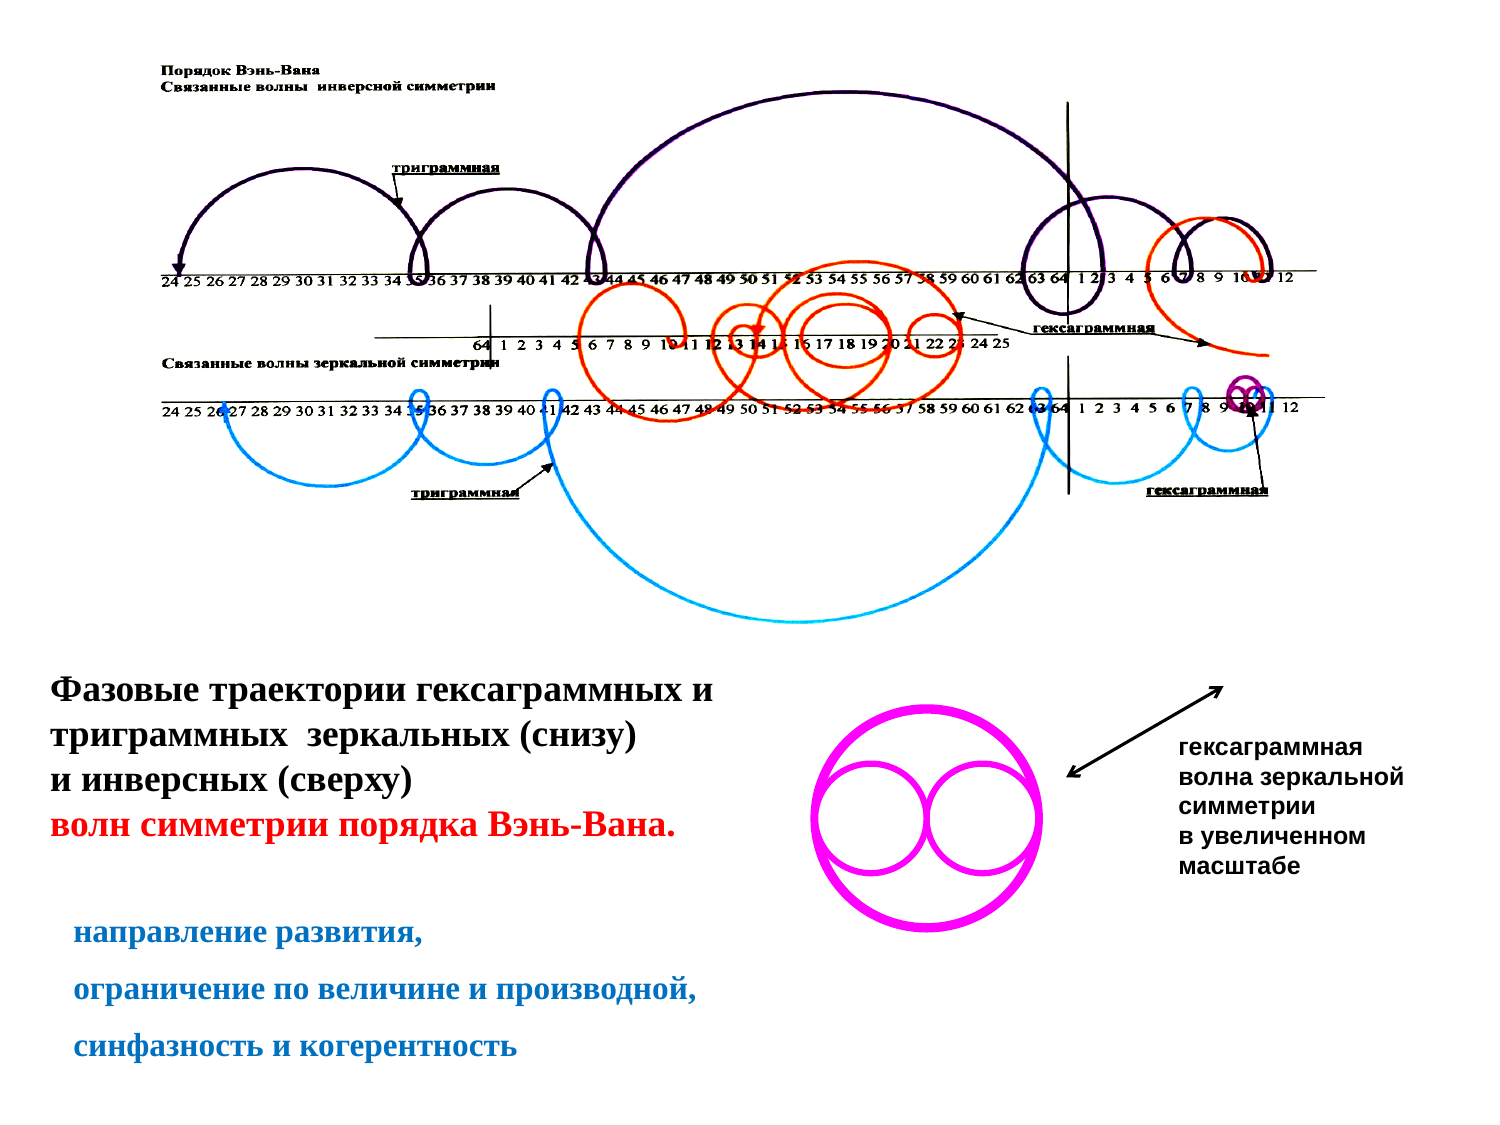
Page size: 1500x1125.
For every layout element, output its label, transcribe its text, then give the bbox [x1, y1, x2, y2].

text_box Фазовые траектории гексаграммных и триграммных зеркальных (снизу) и инверсных (сверху) волн симметрии порядка Вэнь-Вана. [35, 656, 762, 851]
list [128, 46, 1325, 647]
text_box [796, 667, 1436, 929]
text_box направление развития, ограничение по величине и производной, синфазность и когерентность [58, 902, 727, 1071]
